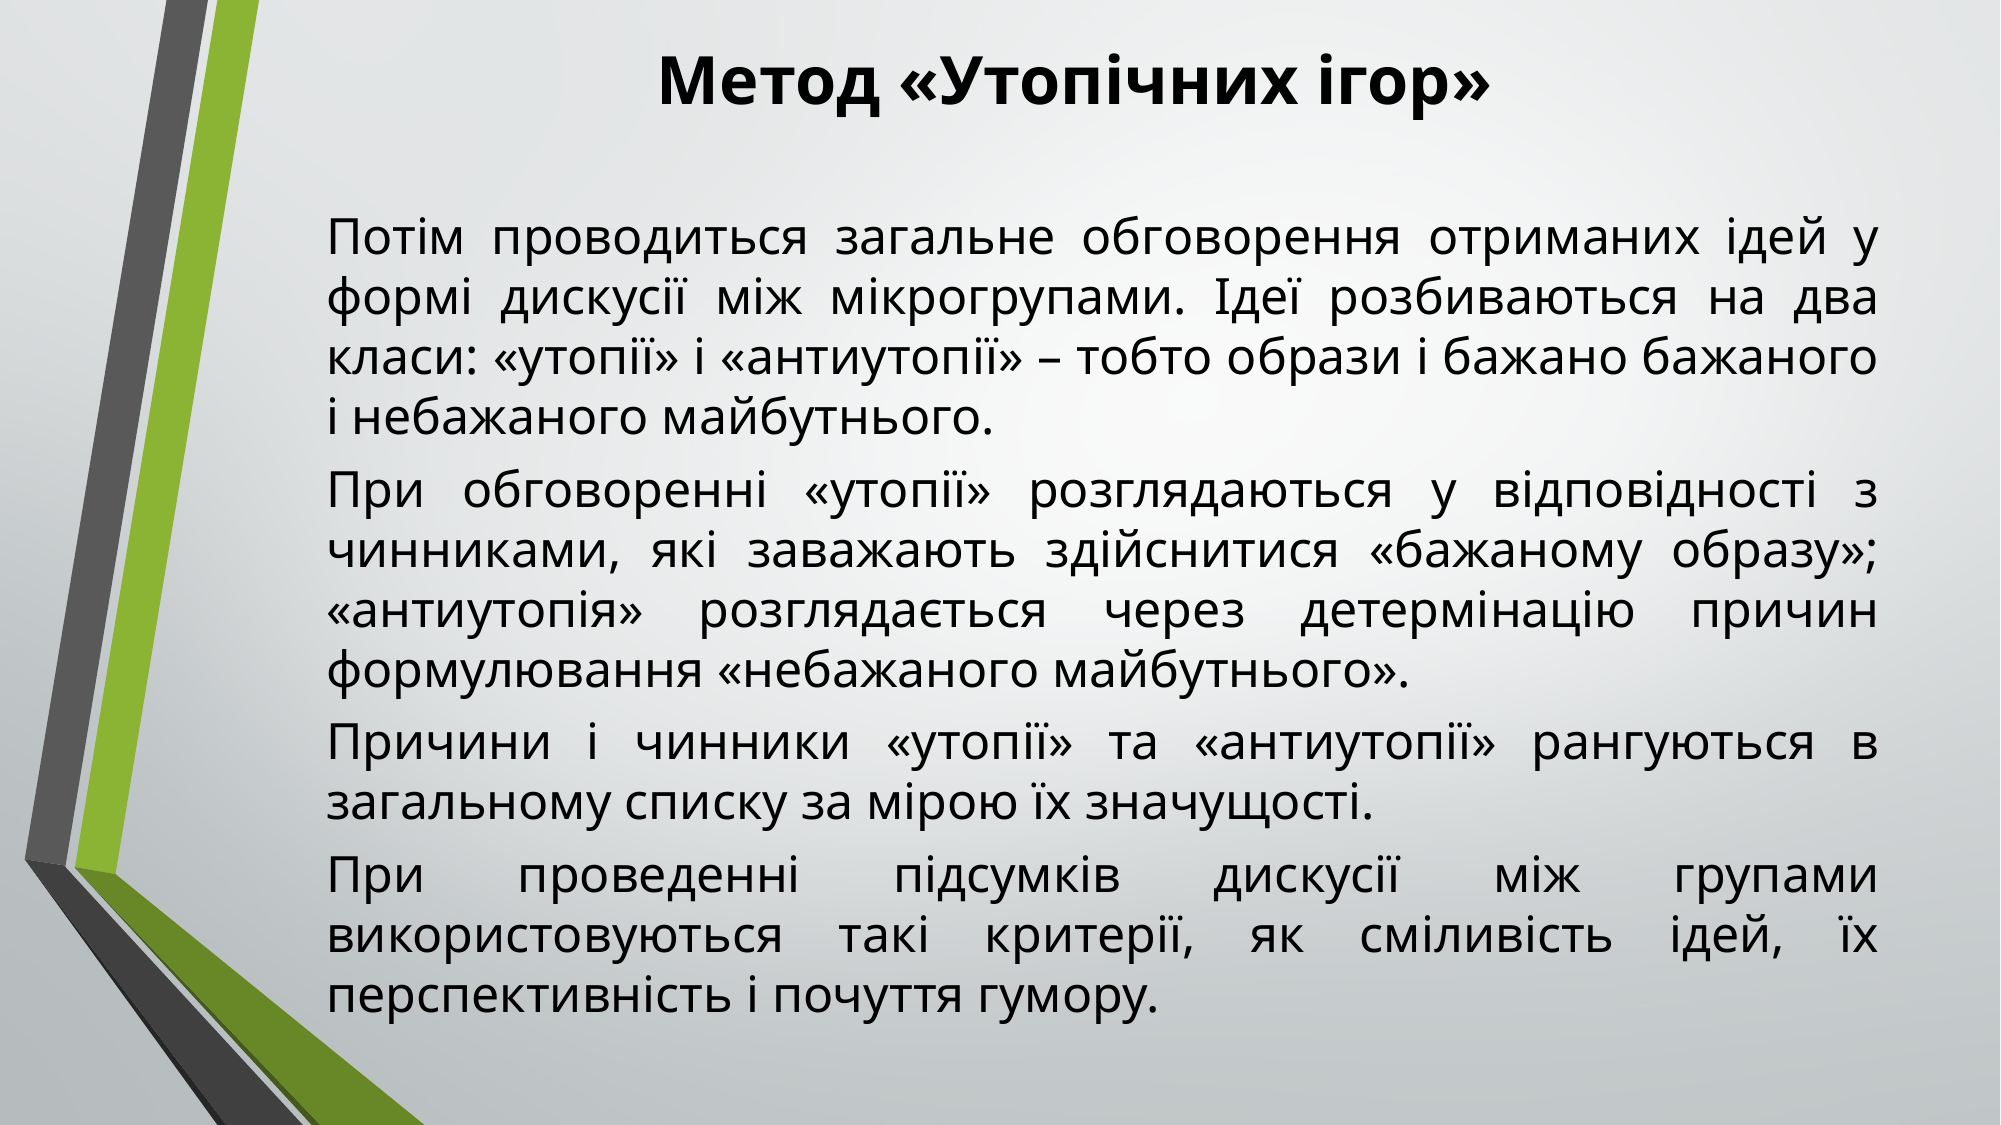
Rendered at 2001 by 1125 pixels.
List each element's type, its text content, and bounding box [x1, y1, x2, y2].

title Метод «Утопічних ігор» [243, 17, 1906, 138]
list Потім проводиться загальне обговорення отриманих ідей у формі дискусії між мікрогрупами. Ідеї розбиваються на два класи: «утопії» і «антиутопії» – тобто образи і бажано бажаного і небажаного майбутнього. При обговоренні «утопії» розглядаються у відповідності з чинниками, які заважають здійснитися «бажаному образу»; «антиутопія» розглядається через детермінацію причин формулювання «небажаного майбутнього». Причини і чинники «утопії» та «антиутопії» рангуються в загальному списку за мірою їх значущості. При проведенні підсумків дискусії між групами використовуються такі критерії, як сміливість ідей, їх перспективність і почуття гумору. [311, 137, 1896, 1090]
